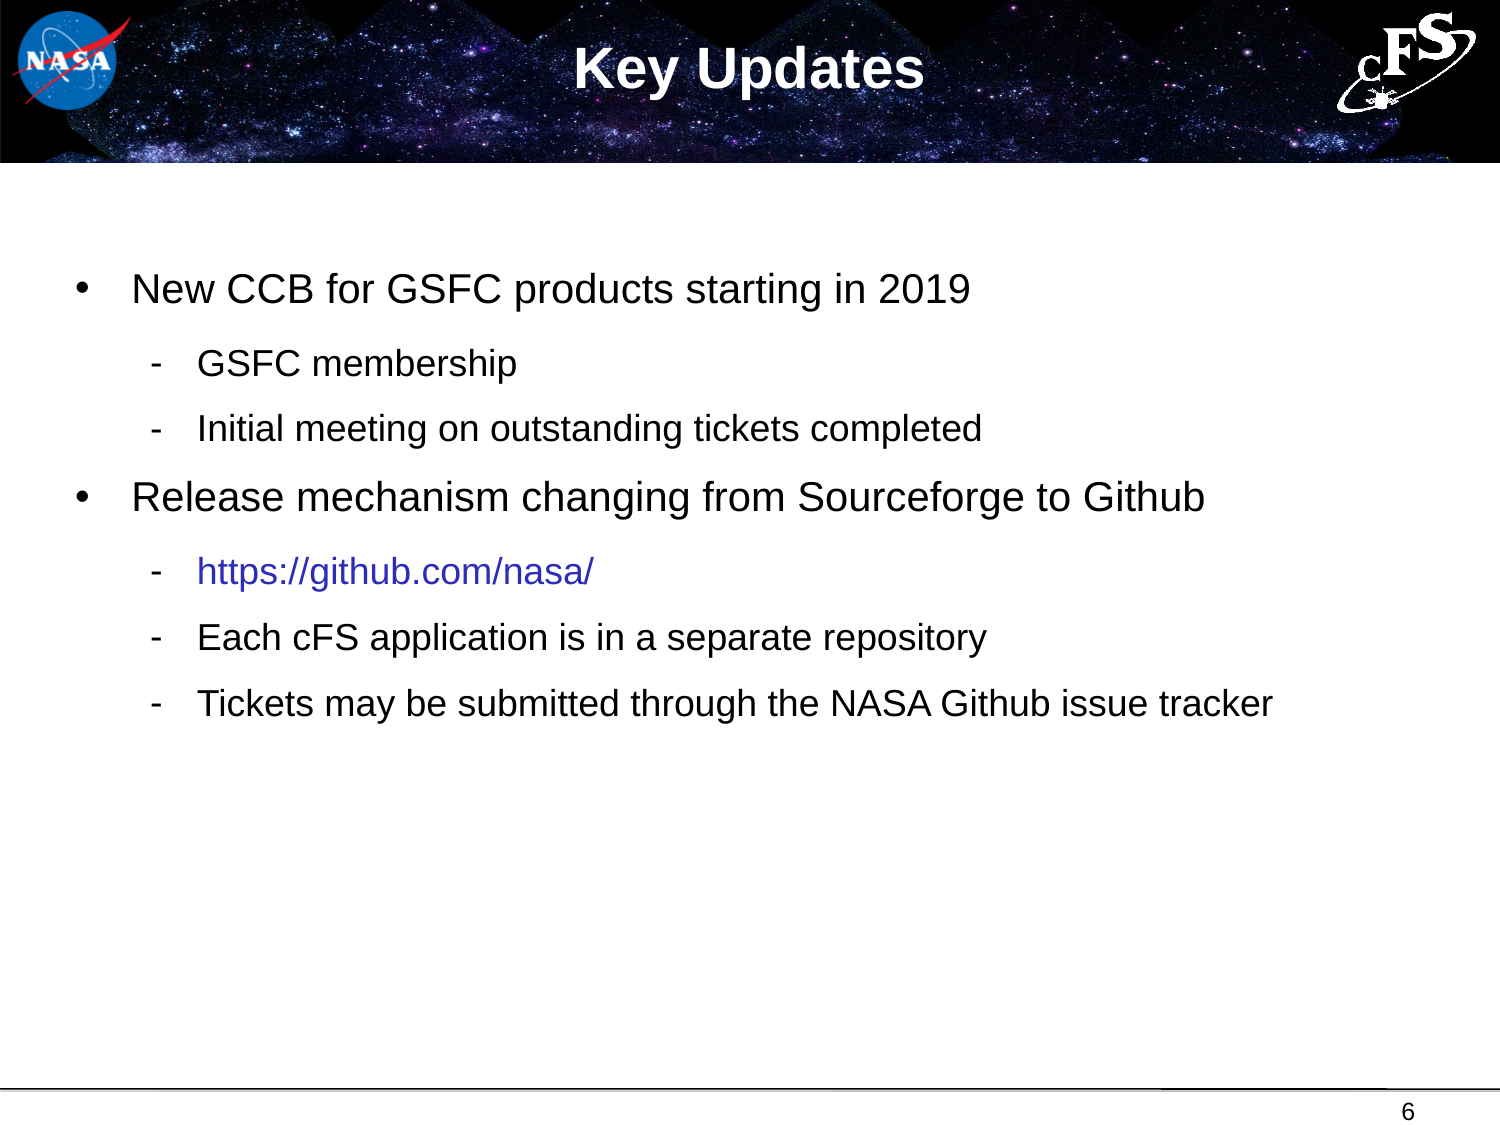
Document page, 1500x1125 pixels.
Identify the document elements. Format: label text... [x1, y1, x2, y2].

list New CCB for GSFC products starting in 2019 GSFC membership Initial meeting on outstanding tickets completed Release mechanism changing from Sourceforge to Github https://github.com/nasa/ Each cFS application is in a separate repository Tickets may be submitted through the NASA Github issue tracker [75, 263, 1425, 916]
title Key Updates [75, 0, 1425, 163]
picture [1425, 0, 1500, 163]
picture [0, 0, 75, 163]
